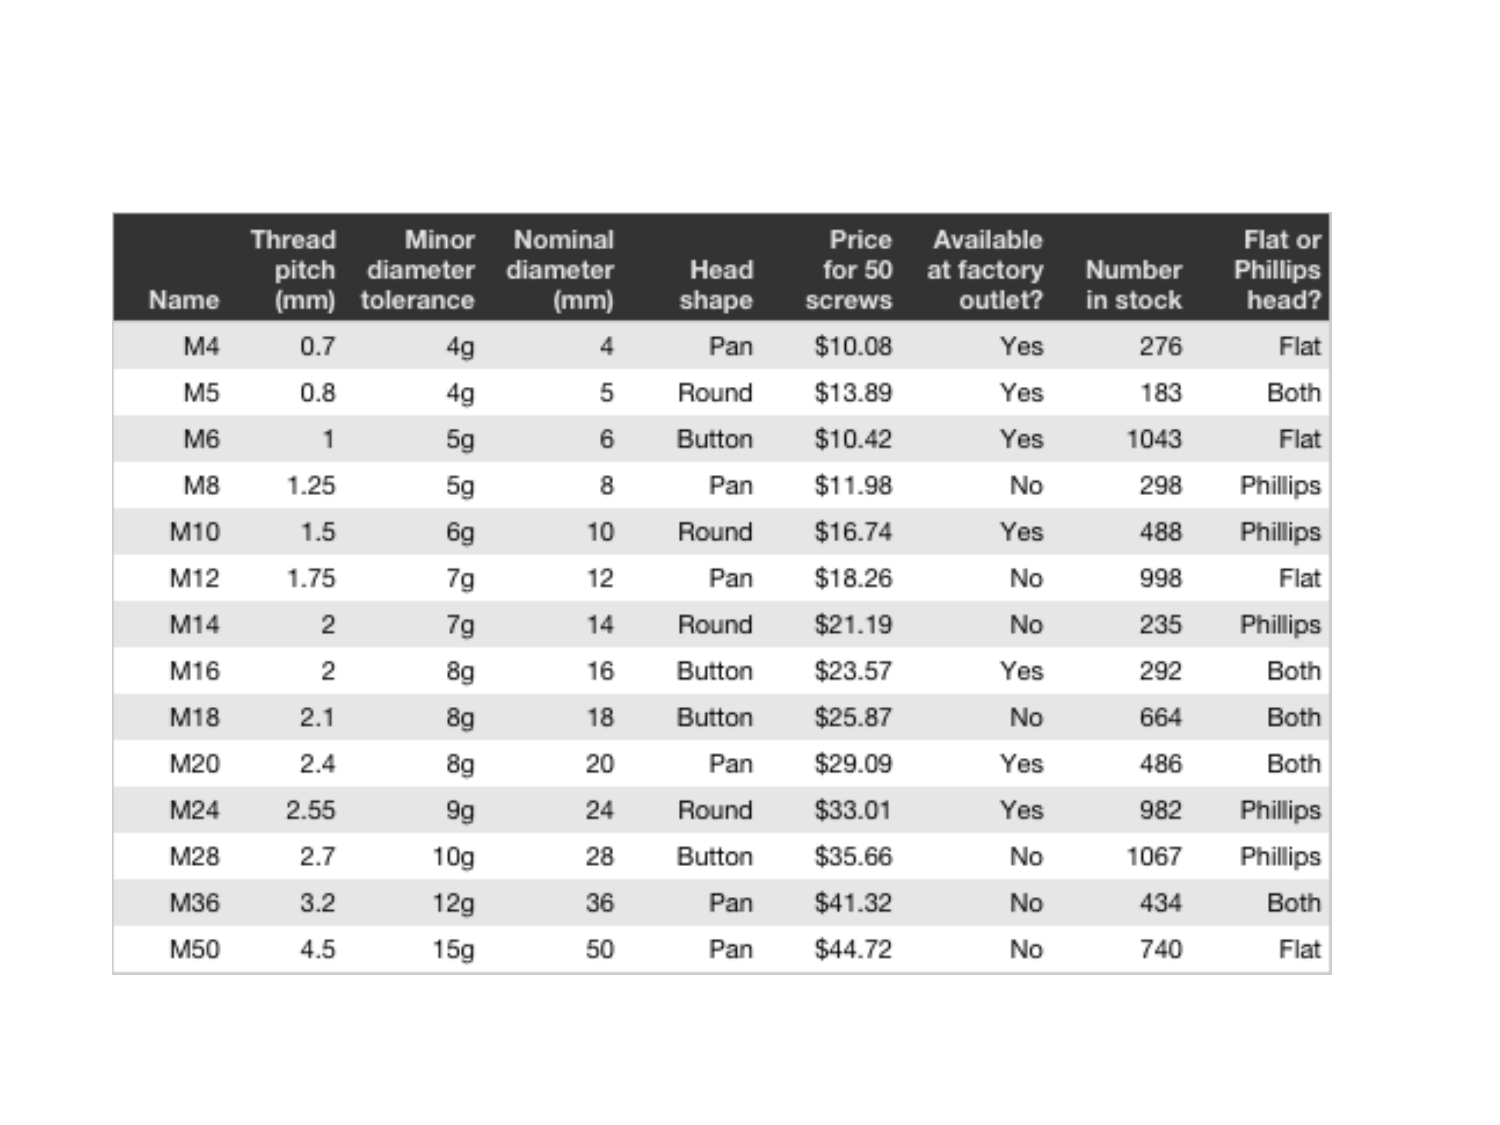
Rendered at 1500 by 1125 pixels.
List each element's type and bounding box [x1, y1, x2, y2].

picture [112, 212, 1332, 976]
